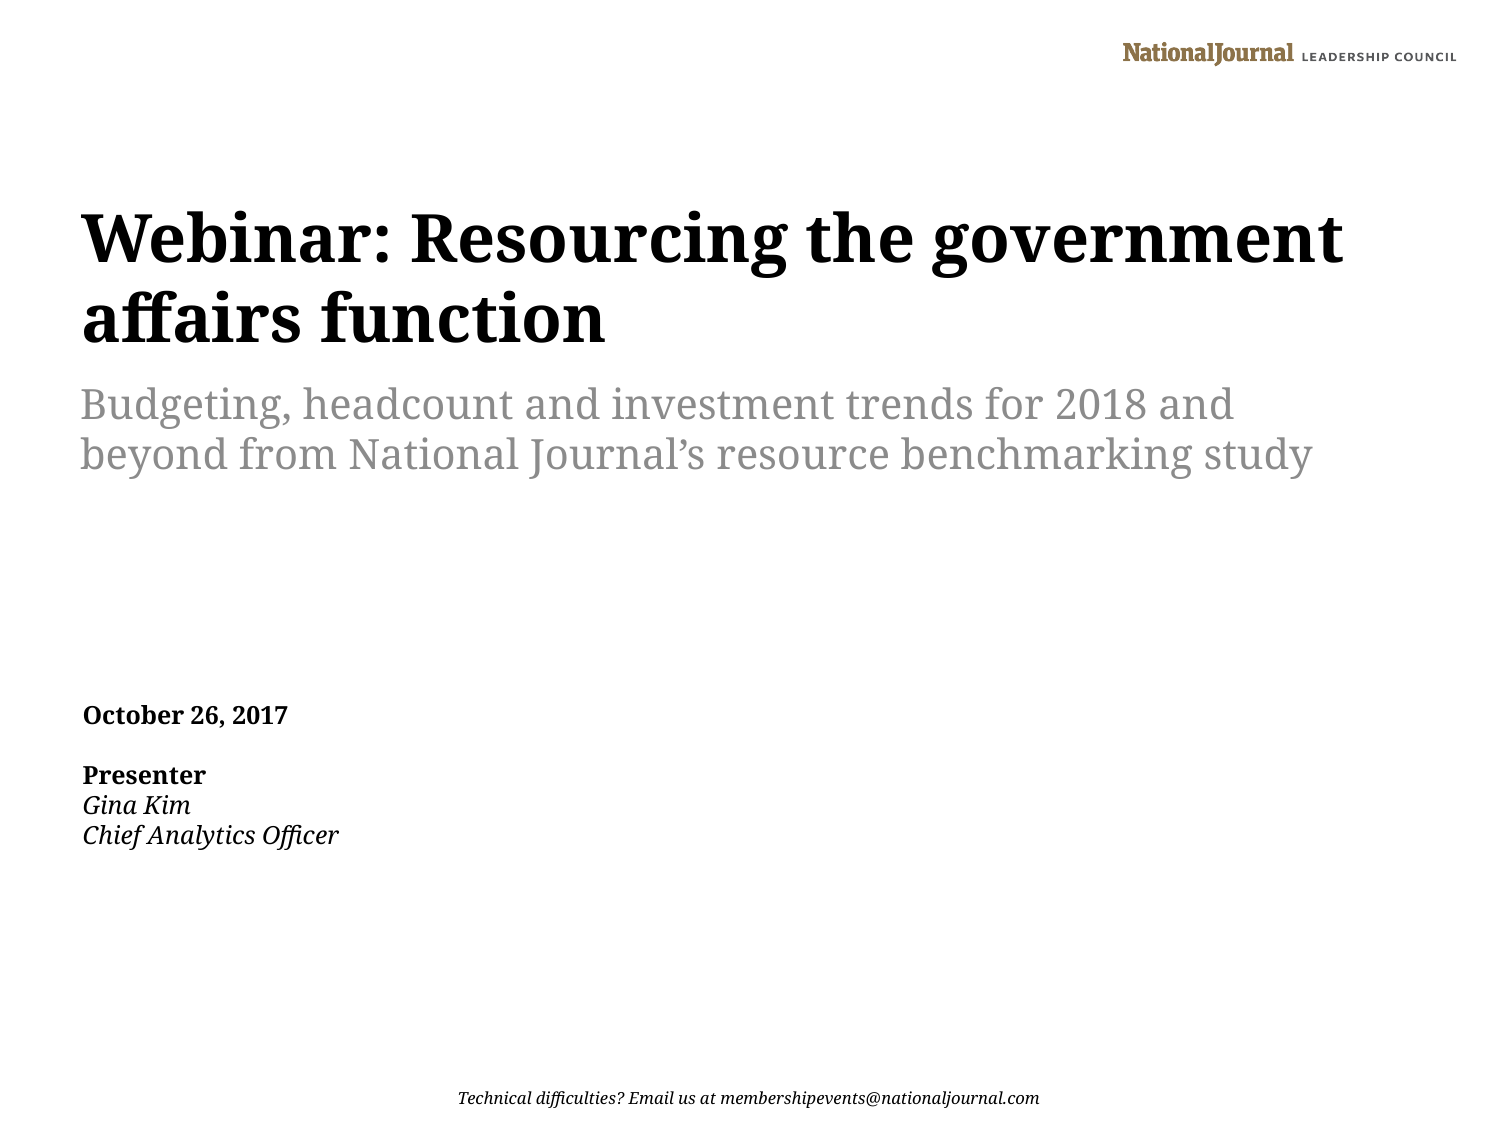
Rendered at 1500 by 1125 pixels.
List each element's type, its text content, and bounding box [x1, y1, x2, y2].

subtitle Budgeting, headcount and investment trends for 2018 and beyond from National Journal’s resource benchmarking study [65, 370, 1401, 563]
picture [1104, 25, 1477, 83]
text_box Technical difficulties? Email us at membershipevents@nationaljournal.com [442, 1080, 1056, 1115]
title Webinar: Resourcing the government affairs function [66, 184, 1407, 368]
text_box October 26, 2017 Presenter Gina Kim Chief Analytics Officer [67, 692, 852, 857]
